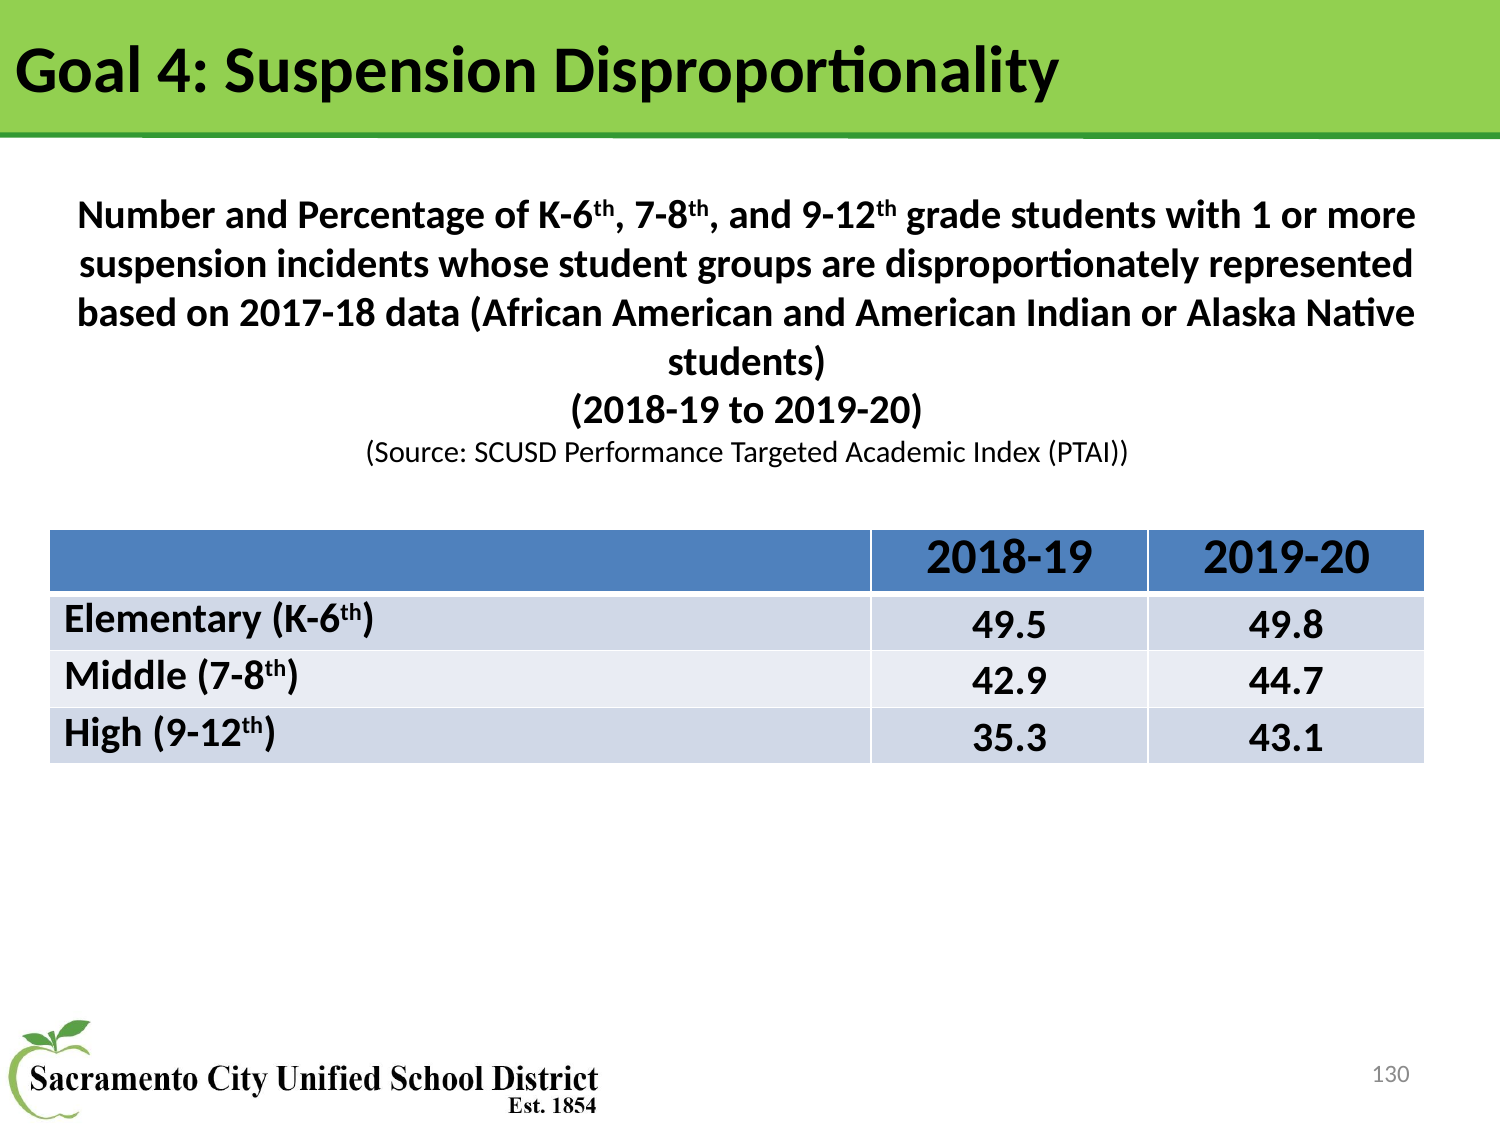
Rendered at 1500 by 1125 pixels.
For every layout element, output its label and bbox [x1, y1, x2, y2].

table_cell [872, 708, 1147, 763]
table_cell [50, 708, 870, 763]
picture [0, 1011, 606, 1125]
table_cell [50, 651, 870, 707]
text_box [20, 180, 1474, 480]
table_cell [1149, 651, 1424, 707]
table_header [872, 530, 1147, 591]
table_header [1149, 530, 1424, 591]
table_cell [1149, 708, 1424, 763]
table_header [50, 530, 870, 591]
table_cell [872, 597, 1147, 650]
table_cell [50, 597, 870, 650]
slide_number [1074, 1042, 1425, 1103]
table_cell [872, 651, 1147, 707]
table_cell [1149, 597, 1424, 650]
title [0, 0, 1500, 132]
